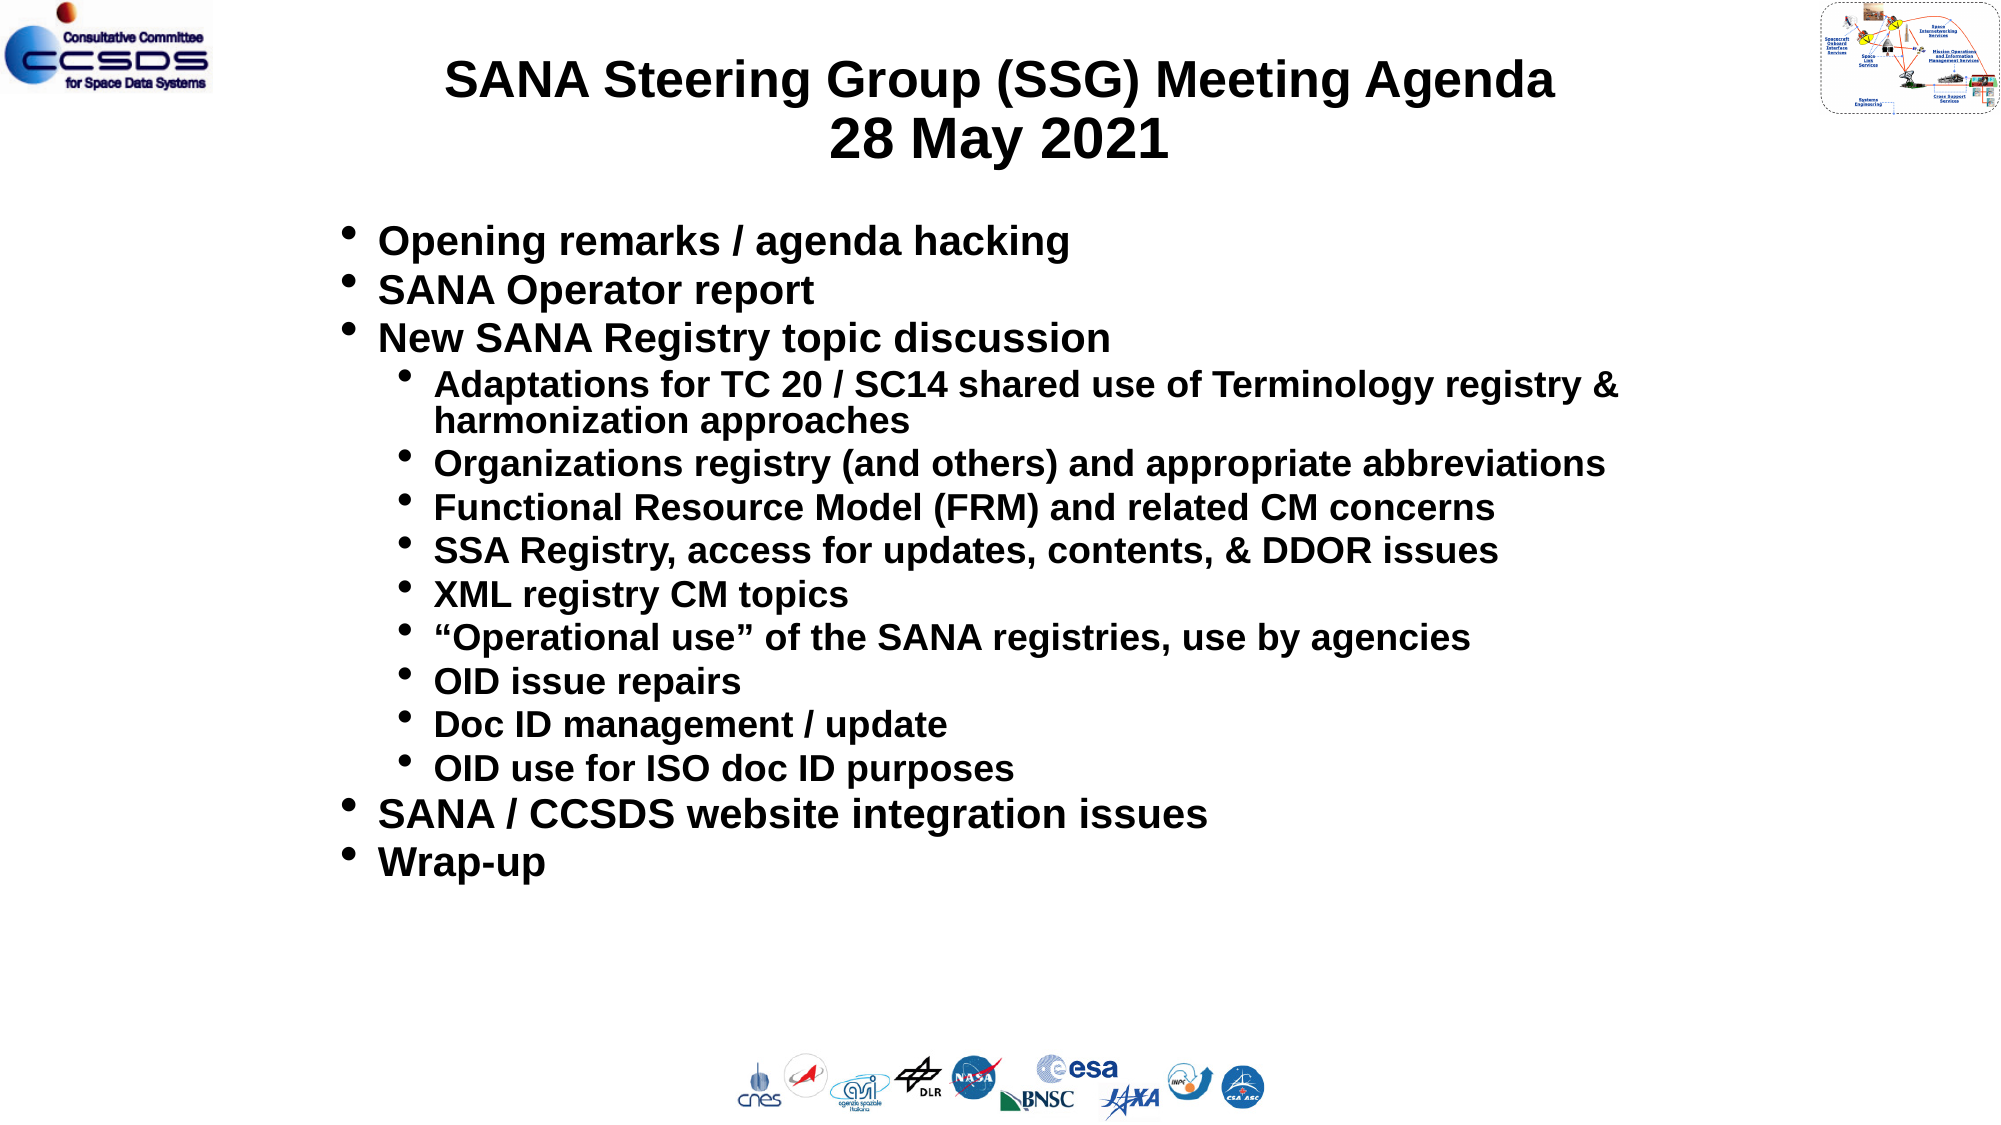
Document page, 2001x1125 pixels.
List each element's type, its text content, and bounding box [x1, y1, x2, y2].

picture [735, 1049, 1265, 1125]
picture [1819, 1, 2000, 115]
title SANA Steering Group (SSG) Meeting Agenda 28 May 2021 [99, 45, 1900, 233]
picture [0, 0, 213, 94]
list Opening remarks / agenda hacking SANA Operator report New SANA Registry topic discussion Adaptations for TC 20 / SC14 shared use of Terminology registry & harmonization approaches Organizations registry (and others) and appropriate abbreviations Functional Resource Model (FRM) and related CM concerns SSA Registry, access for updates, contents, & DDOR issues XML registry CM topics “Operational use” of the SANA registries, use by agencies OID issue repairs Doc ID management / update OID use for ISO doc ID purposes SANA / CCSDS website integration issues Wrap-up [325, 216, 1676, 869]
